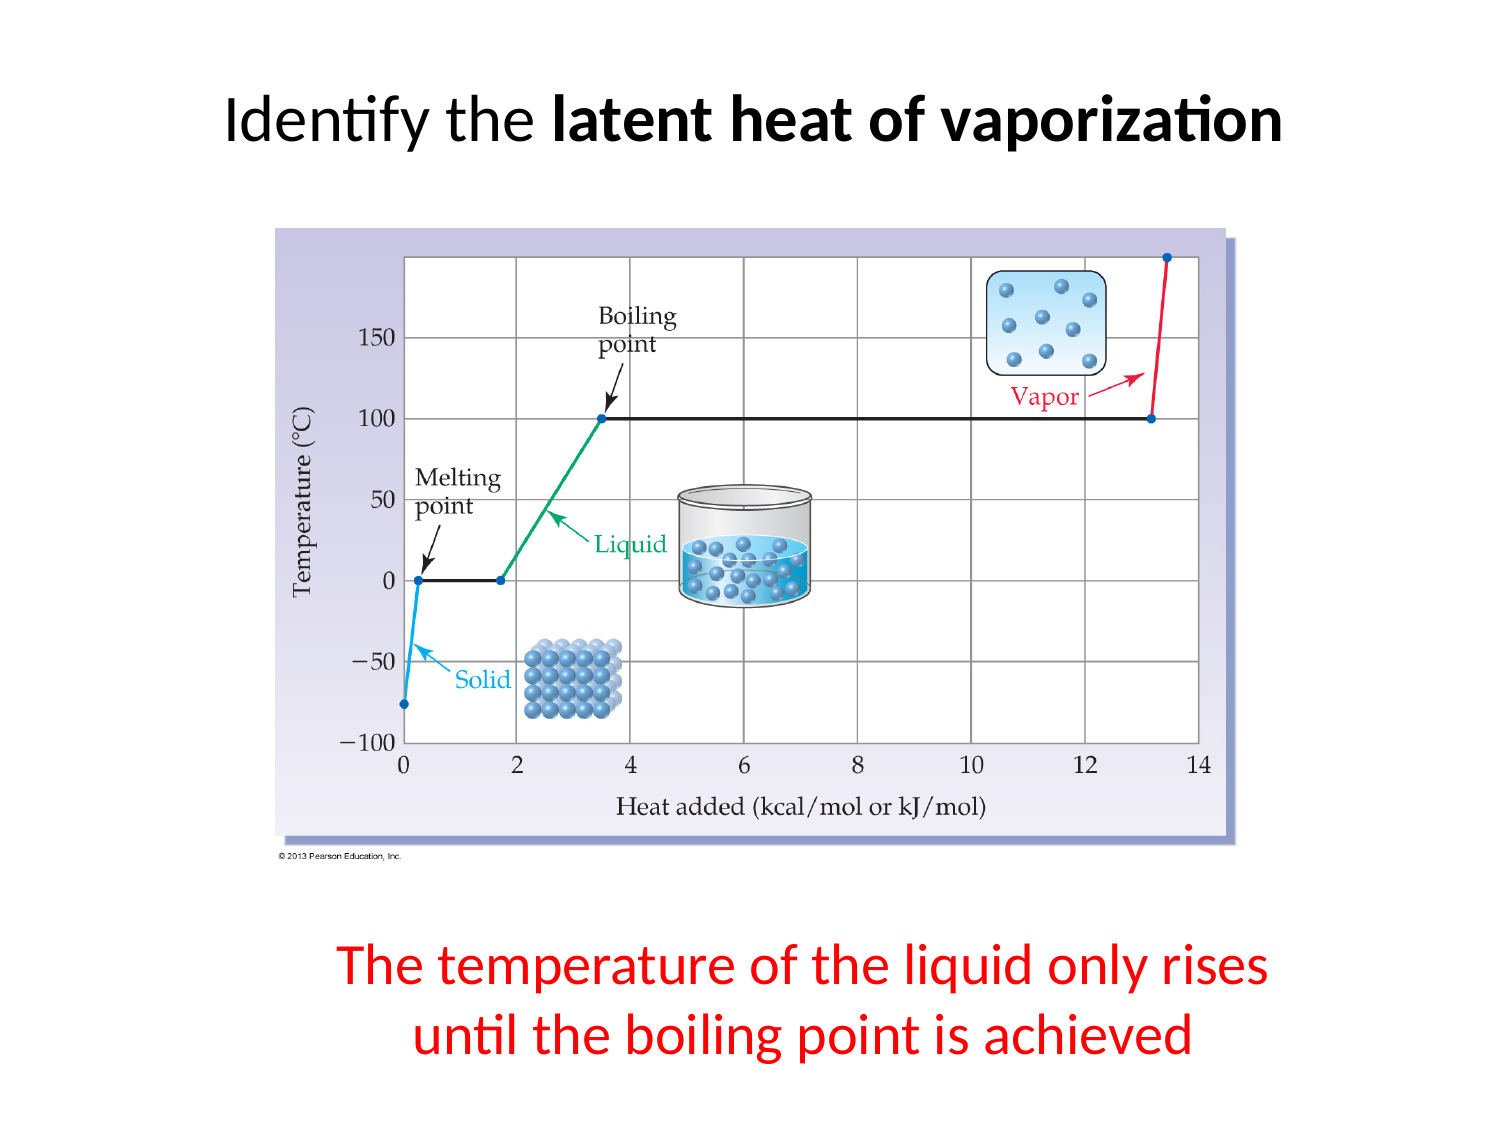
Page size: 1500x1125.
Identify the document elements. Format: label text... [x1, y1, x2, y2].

picture [267, 221, 1243, 868]
text_box Identify the latent heat of vaporization [208, 67, 1301, 163]
text_box The temperature of the liquid only rises until the boiling point is achieved [246, 918, 1299, 1074]
